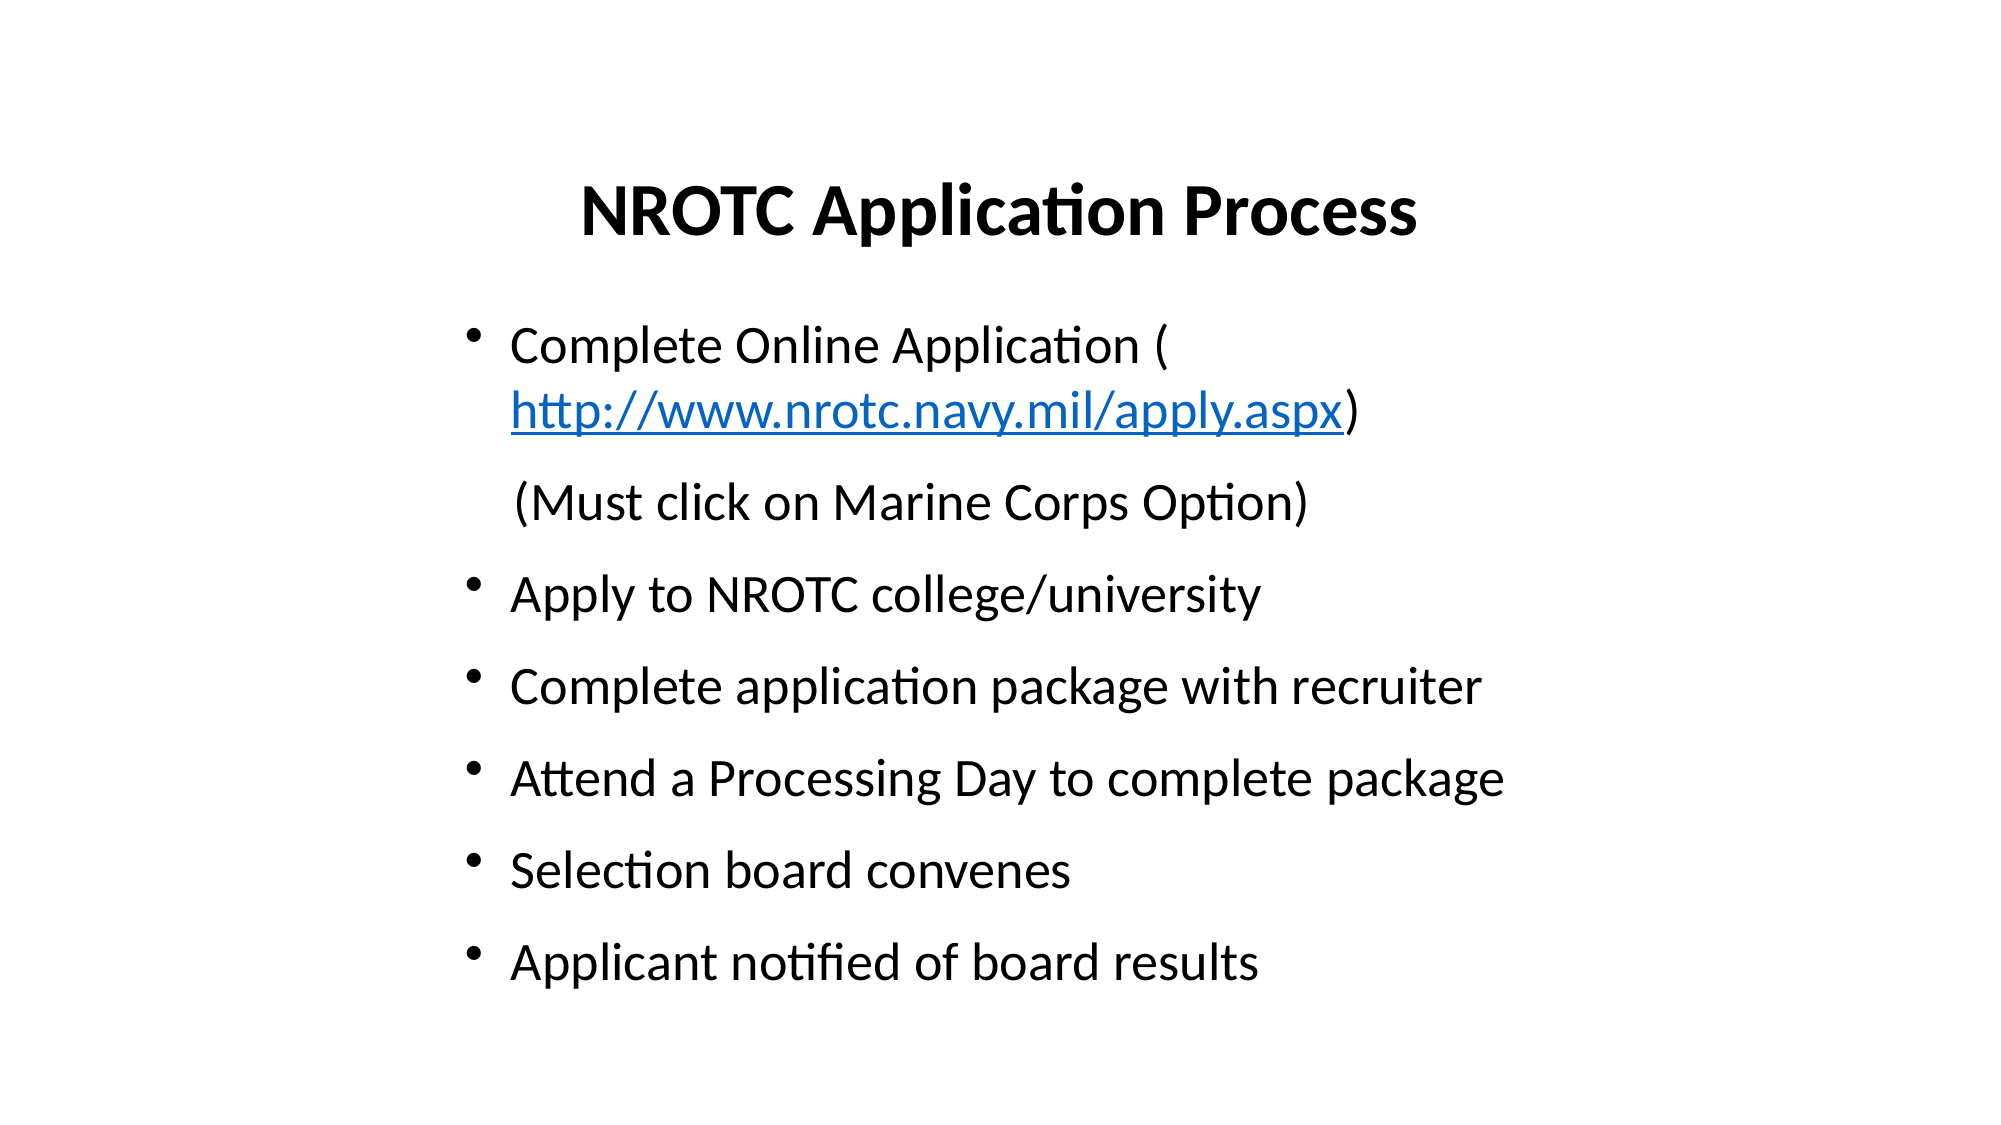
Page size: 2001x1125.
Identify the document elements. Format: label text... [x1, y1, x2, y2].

text_box NROTC Application Process [312, 153, 1688, 258]
text_box Complete Online Application (http://www.nrotc.navy.mil/apply.aspx) (Must click on Marine Corps Option) Apply to NROTC college/university Complete application package with recruiter Attend a Processing Day to complete package Selection board convenes Applicant notified of board results [450, 302, 1625, 1000]
